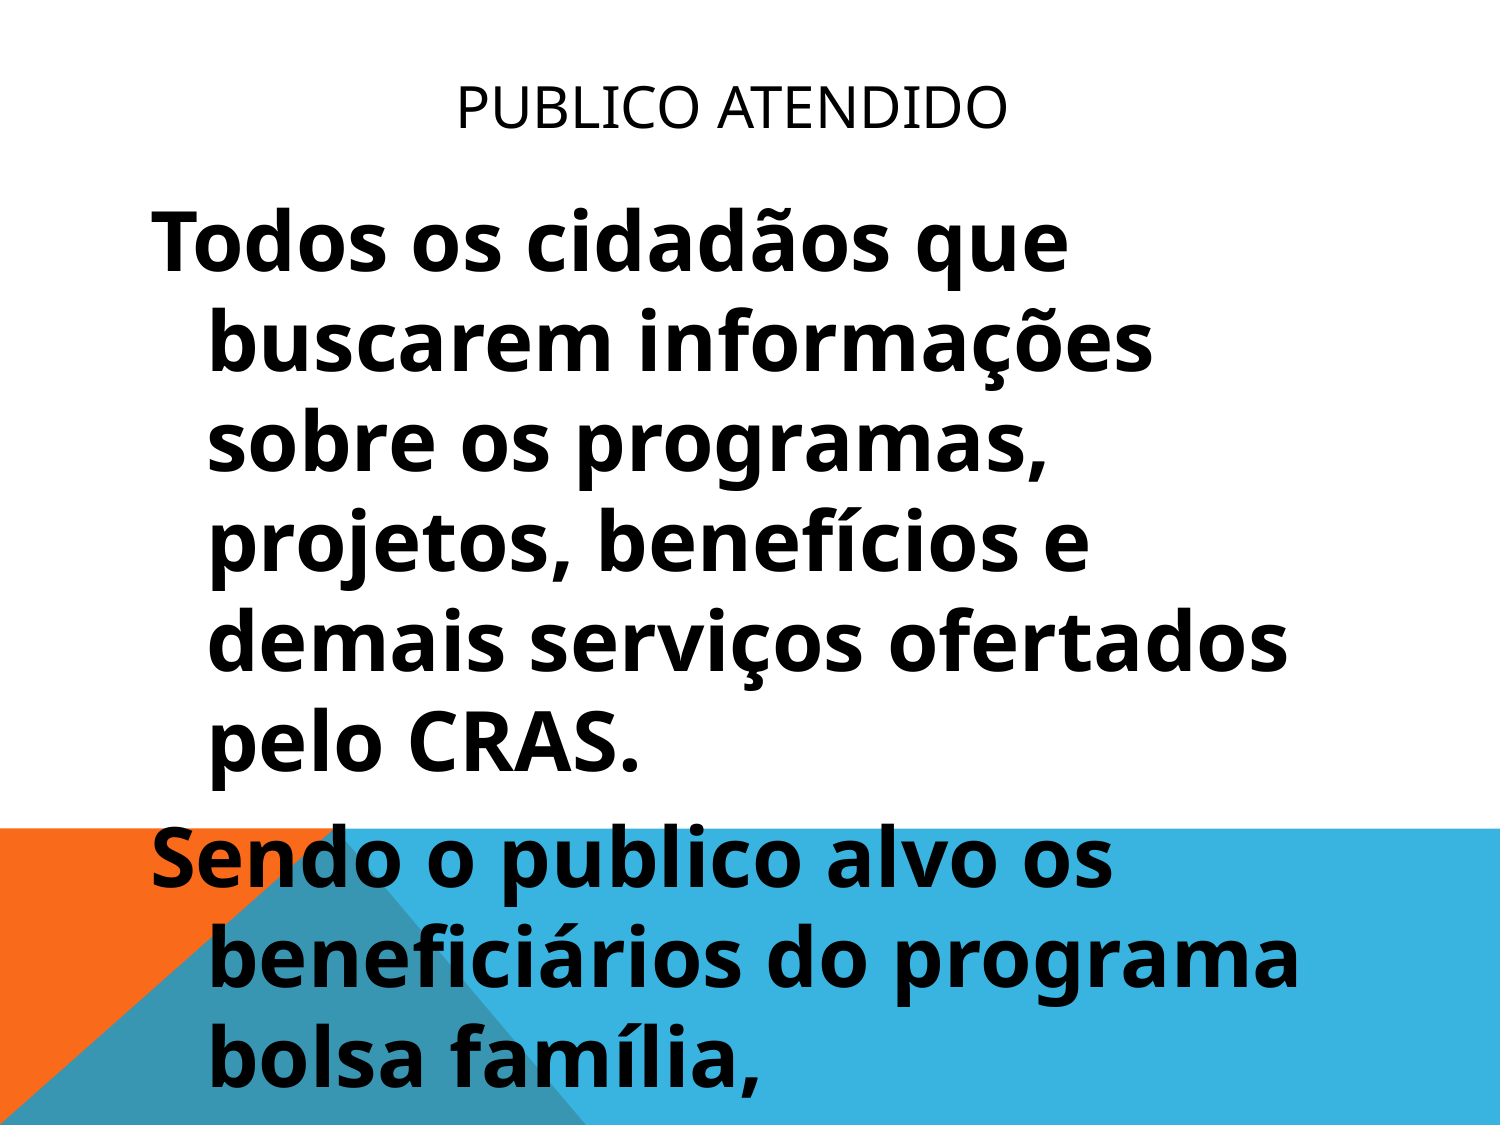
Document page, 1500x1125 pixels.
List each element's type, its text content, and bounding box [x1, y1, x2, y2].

list Todos os cidadãos que buscarem informações sobre os programas, projetos, benefícios e demais serviços ofertados pelo CRAS. Sendo o publico alvo os beneficiários do programa bolsa família, [135, 180, 1369, 768]
title Publico atendido [135, 60, 1369, 150]
